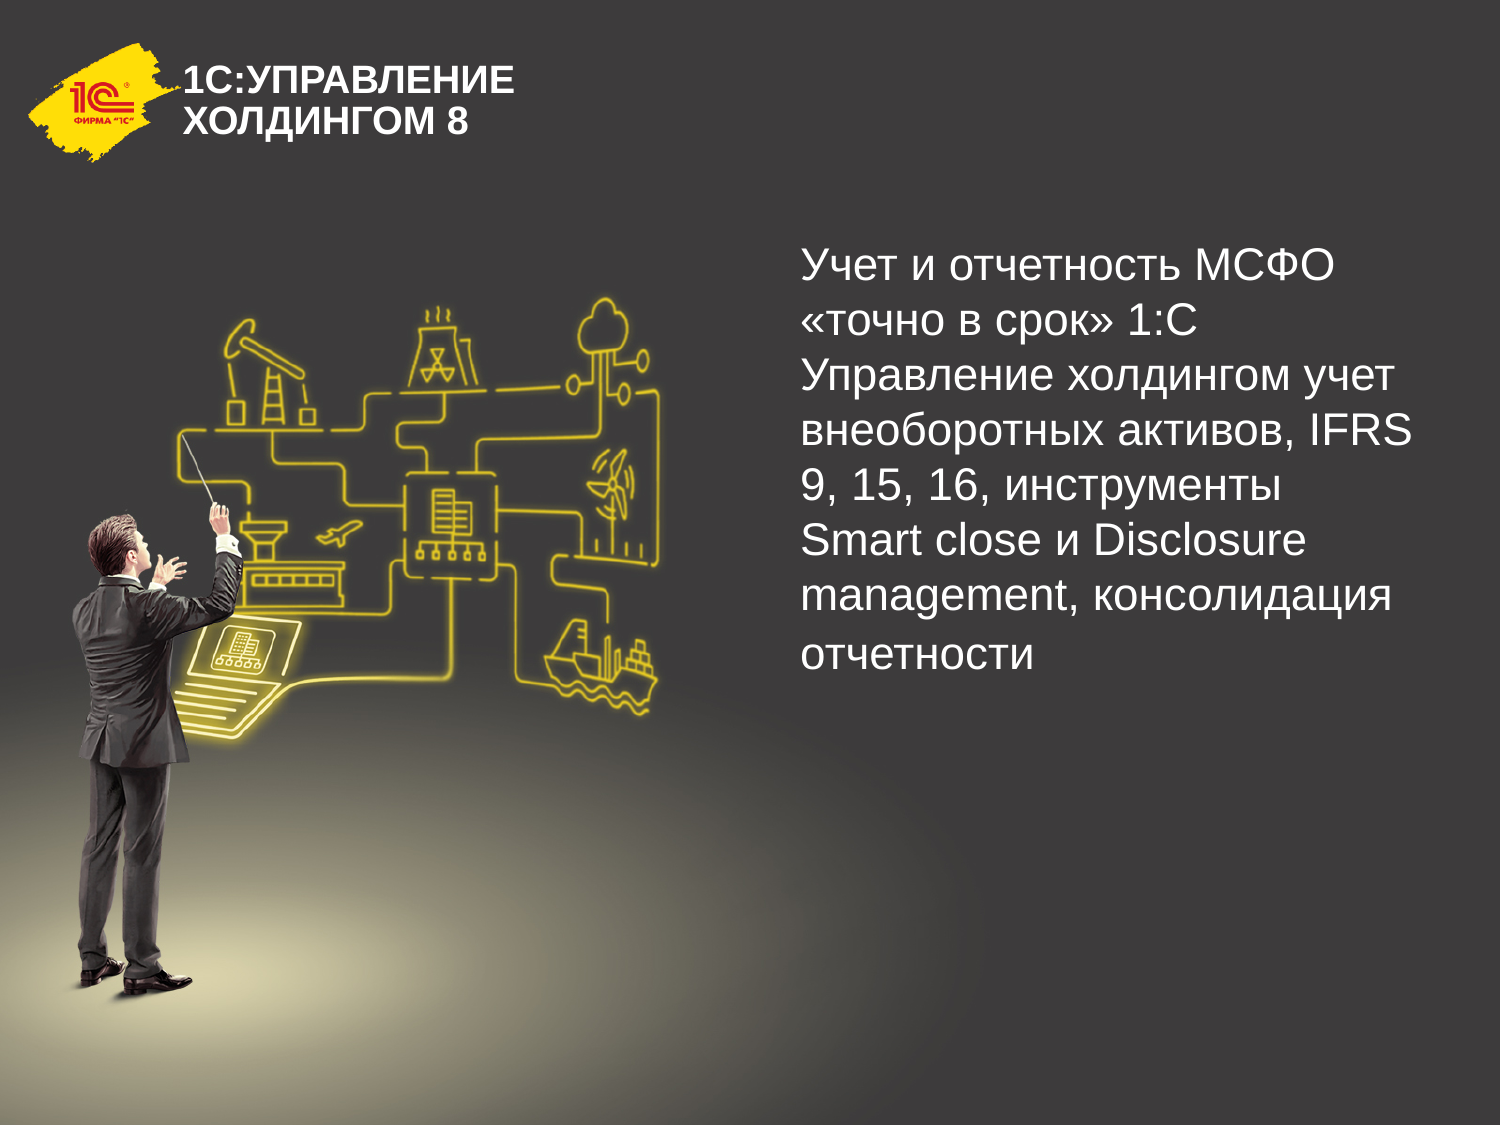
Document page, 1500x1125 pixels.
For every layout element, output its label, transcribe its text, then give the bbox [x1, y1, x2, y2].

text_box Учет и отчетность МСФО «точно в срок» 1:С Управление холдингом учет внеоборотных активов, IFRS 9, 15, 16, инструменты Smart close и Disclosure management, консолидация отчетности [785, 227, 1430, 687]
picture [0, 0, 1500, 1125]
